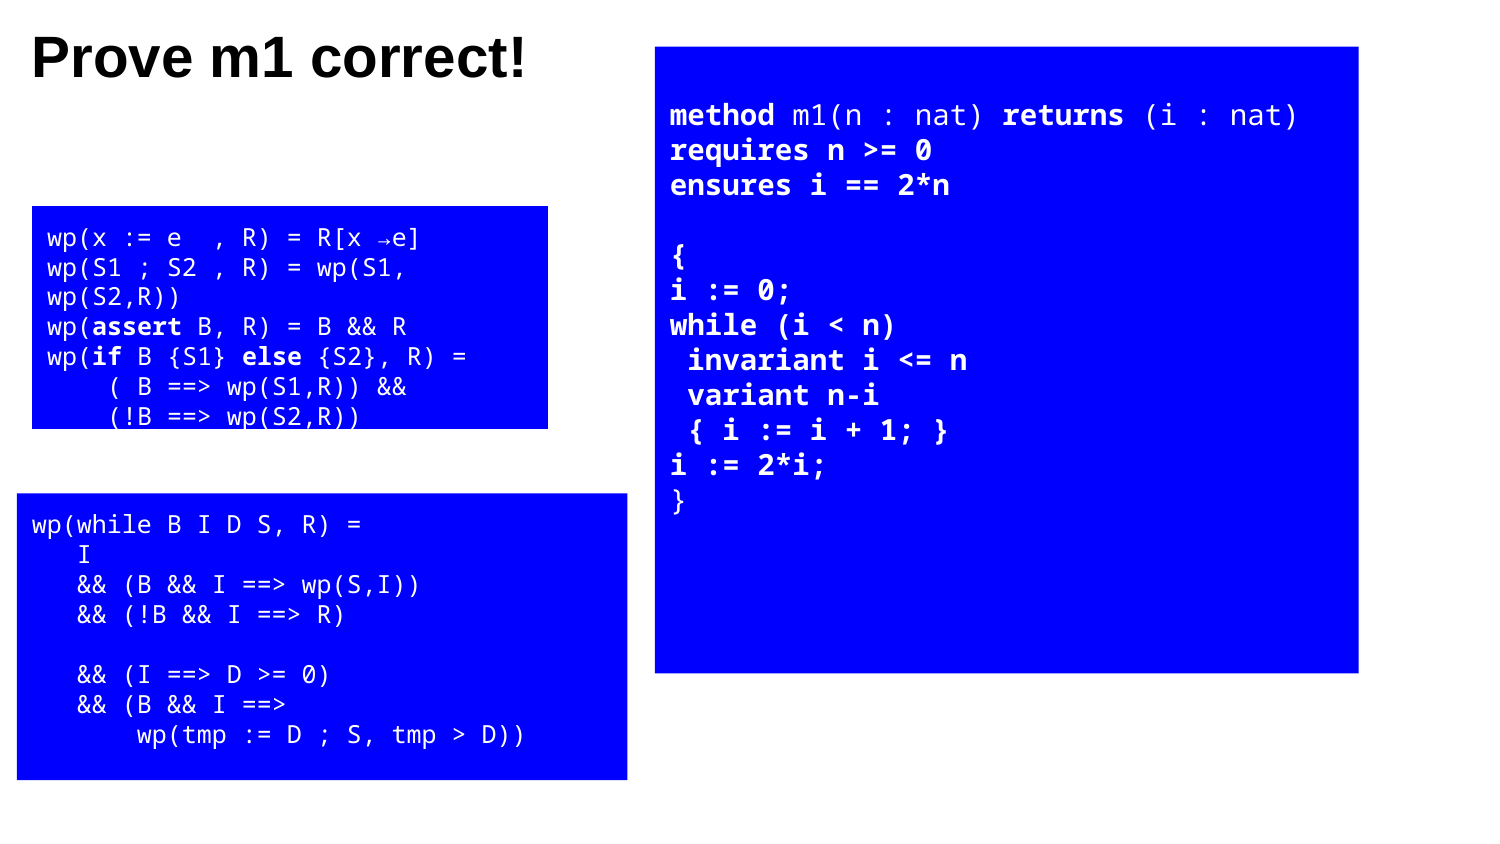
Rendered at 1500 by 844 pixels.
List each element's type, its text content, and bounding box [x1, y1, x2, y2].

text_box wp(while B I D S, R) = I && (B && I ==> wp(S,I)) && (!B && I ==> R) && (I ==> D >= 0) && (B && I ==> wp(tmp := D ; S, tmp > D)) [16, 493, 628, 781]
text_box method m1(n : nat) returns (i : nat) requires n >= 0 ensures i == 2*n { i := 0; while (i < n) invariant i <= n variant n-i { i := i + 1; } i := 2*i; } [654, 46, 1359, 674]
text_box wp(x := e , R) = R[x →e] wp(S1 ; S2 , R) = wp(S1, wp(S2,R)) wp(assert B, R) = B && R wp(if B {S1} else {S2}, R) = ( B ==> wp(S1,R)) && (!B ==> wp(S2,R)) [32, 206, 548, 429]
text_box Prove m1 correct! [16, 4, 628, 85]
